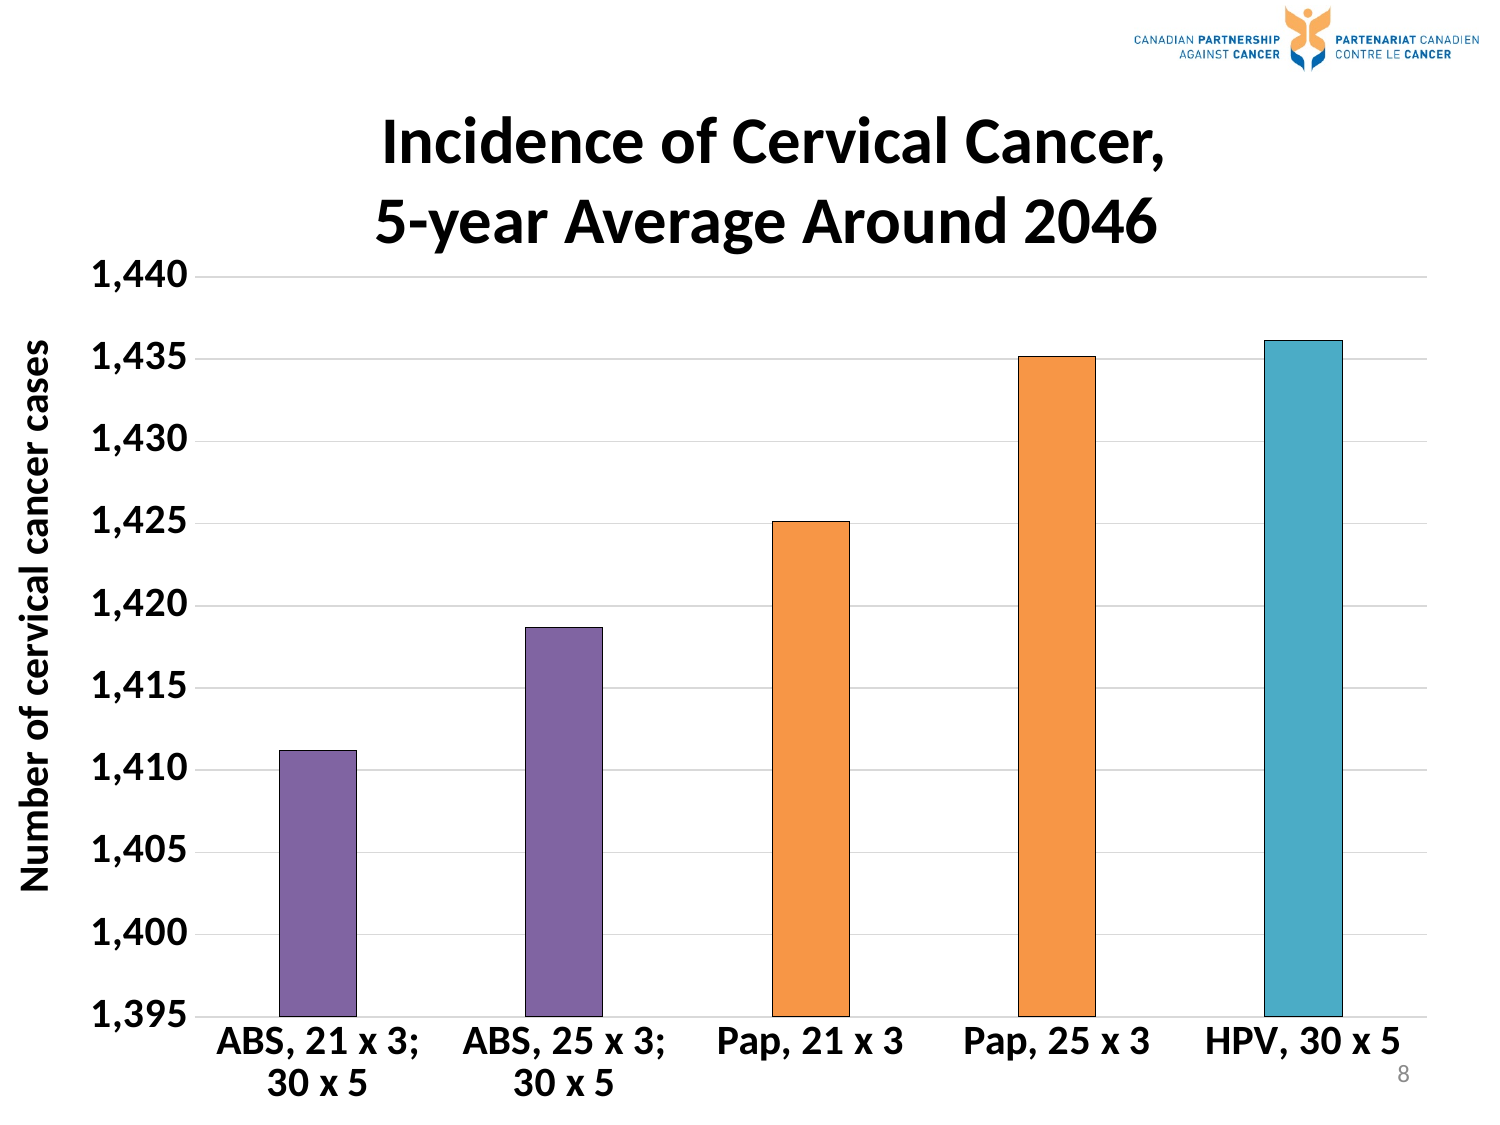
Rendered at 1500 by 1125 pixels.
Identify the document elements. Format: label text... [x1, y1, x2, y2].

text_box Number of cervical cancer cases [0, 315, 57, 909]
picture [1134, 4, 1480, 72]
chart [62, 237, 1455, 1125]
title Incidence of Cervical Cancer, 5-year Average Around 2046 [106, 127, 1457, 239]
